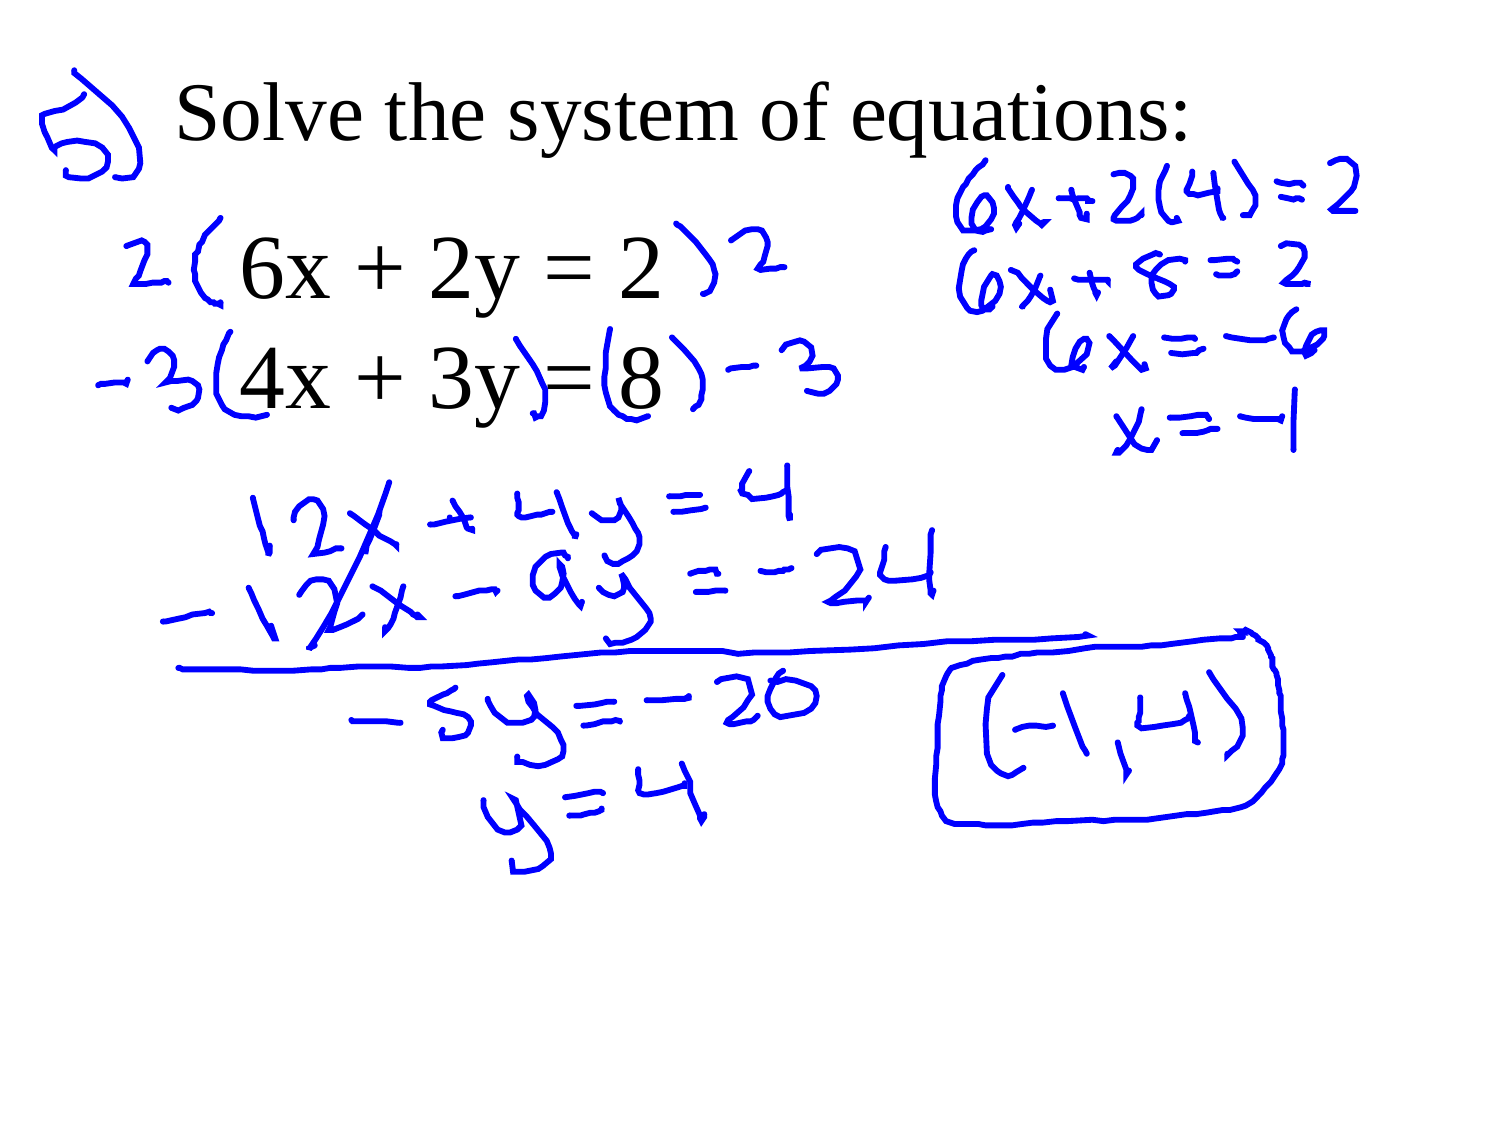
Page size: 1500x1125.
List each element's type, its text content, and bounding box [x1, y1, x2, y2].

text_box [1186, 168, 1221, 196]
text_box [673, 220, 716, 297]
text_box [1110, 333, 1137, 369]
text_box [670, 504, 709, 515]
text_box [1136, 251, 1189, 297]
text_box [687, 569, 722, 577]
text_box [290, 499, 309, 555]
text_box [929, 527, 937, 595]
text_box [393, 510, 400, 548]
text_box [512, 335, 546, 418]
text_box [1071, 275, 1086, 283]
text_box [713, 676, 761, 725]
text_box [1231, 158, 1256, 219]
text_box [666, 492, 703, 500]
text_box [678, 760, 708, 822]
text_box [1161, 334, 1198, 342]
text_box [514, 490, 553, 518]
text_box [767, 667, 817, 718]
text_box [484, 694, 564, 767]
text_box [1055, 195, 1068, 205]
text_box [1019, 272, 1044, 310]
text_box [643, 693, 692, 704]
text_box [956, 157, 995, 233]
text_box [1101, 275, 1111, 283]
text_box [175, 631, 934, 671]
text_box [123, 240, 172, 286]
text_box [725, 362, 760, 373]
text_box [159, 610, 216, 625]
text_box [1210, 169, 1227, 221]
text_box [934, 629, 1284, 826]
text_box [588, 497, 640, 564]
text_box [595, 573, 651, 631]
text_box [393, 583, 407, 631]
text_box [449, 497, 476, 532]
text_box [778, 340, 838, 394]
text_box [348, 717, 404, 726]
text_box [757, 565, 795, 574]
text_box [193, 214, 224, 306]
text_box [958, 247, 1001, 313]
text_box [1007, 267, 1054, 303]
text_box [1207, 257, 1241, 265]
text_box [604, 326, 651, 421]
text_box 6x + 2y = 2 4x + 3y = 8 [224, 199, 680, 435]
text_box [1114, 406, 1145, 453]
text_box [740, 468, 784, 500]
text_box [407, 583, 421, 618]
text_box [1290, 386, 1298, 453]
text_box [1179, 425, 1221, 437]
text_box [580, 718, 623, 729]
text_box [95, 376, 131, 389]
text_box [566, 805, 605, 819]
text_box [144, 348, 200, 411]
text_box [427, 514, 474, 528]
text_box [880, 544, 929, 581]
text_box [1015, 186, 1035, 228]
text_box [635, 766, 678, 795]
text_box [296, 579, 309, 630]
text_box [1045, 310, 1090, 370]
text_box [1277, 243, 1311, 287]
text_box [430, 684, 471, 739]
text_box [1090, 195, 1096, 205]
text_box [216, 328, 270, 418]
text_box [1086, 269, 1101, 296]
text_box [1068, 186, 1090, 220]
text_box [1168, 345, 1207, 356]
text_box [1213, 268, 1241, 278]
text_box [1005, 184, 1047, 226]
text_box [1106, 333, 1148, 370]
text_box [71, 67, 141, 181]
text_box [553, 489, 580, 539]
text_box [1145, 413, 1160, 450]
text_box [1223, 333, 1277, 341]
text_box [562, 790, 606, 801]
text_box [1277, 193, 1305, 203]
text_box Solve the system of equations: [159, 49, 1210, 165]
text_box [813, 546, 872, 604]
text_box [480, 797, 552, 872]
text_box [669, 334, 703, 413]
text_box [1273, 178, 1307, 189]
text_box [452, 587, 501, 600]
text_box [1282, 306, 1325, 356]
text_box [41, 91, 71, 179]
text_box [784, 462, 793, 521]
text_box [249, 494, 273, 556]
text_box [245, 584, 276, 631]
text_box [1110, 171, 1145, 221]
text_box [309, 479, 393, 650]
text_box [1166, 414, 1212, 422]
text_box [1158, 162, 1180, 223]
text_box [727, 229, 788, 271]
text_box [532, 552, 585, 607]
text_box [573, 698, 618, 709]
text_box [1237, 413, 1286, 421]
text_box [1327, 158, 1359, 214]
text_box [692, 587, 729, 595]
